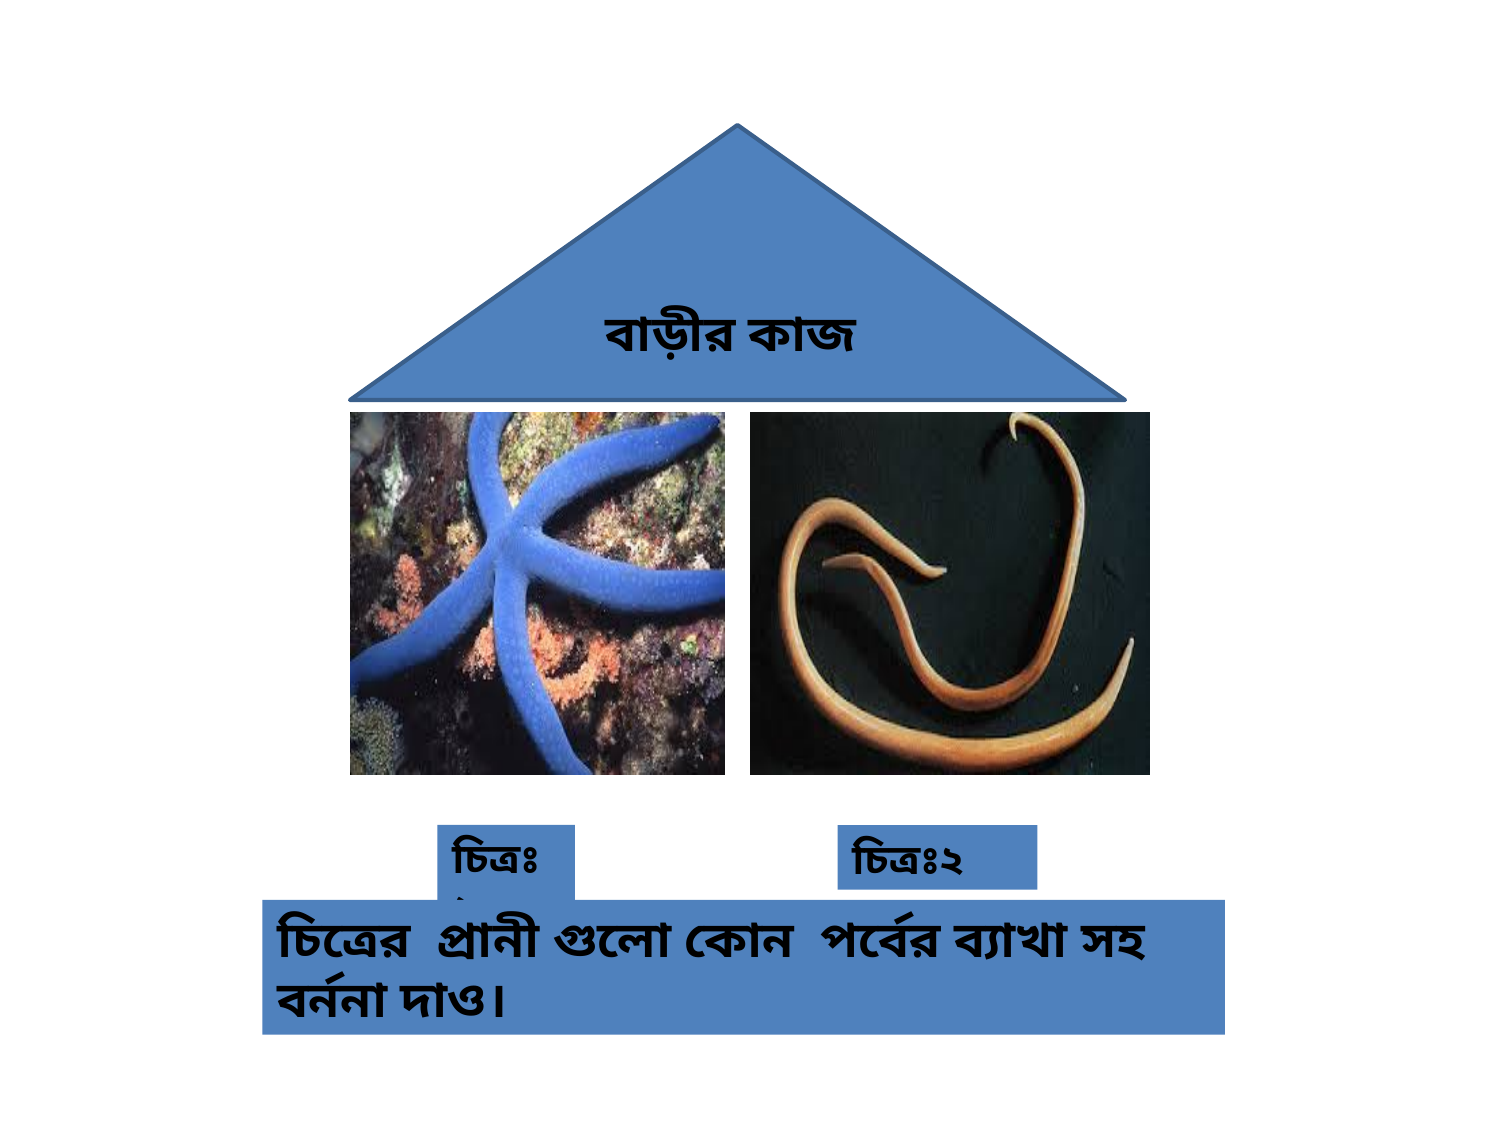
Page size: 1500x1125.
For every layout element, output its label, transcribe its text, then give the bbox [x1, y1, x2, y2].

text_box বাড়ীর কাজ [348, 123, 1127, 403]
picture [349, 412, 726, 776]
text_box চিত্রঃ ১ [437, 824, 575, 899]
text_box চিত্রঃ২ [837, 825, 1038, 890]
text_box চিত্রের প্রানী গুলো কোন পর্বের ব্যাখা সহ বর্ননা দাও। [262, 899, 1225, 1035]
picture [749, 412, 1151, 776]
